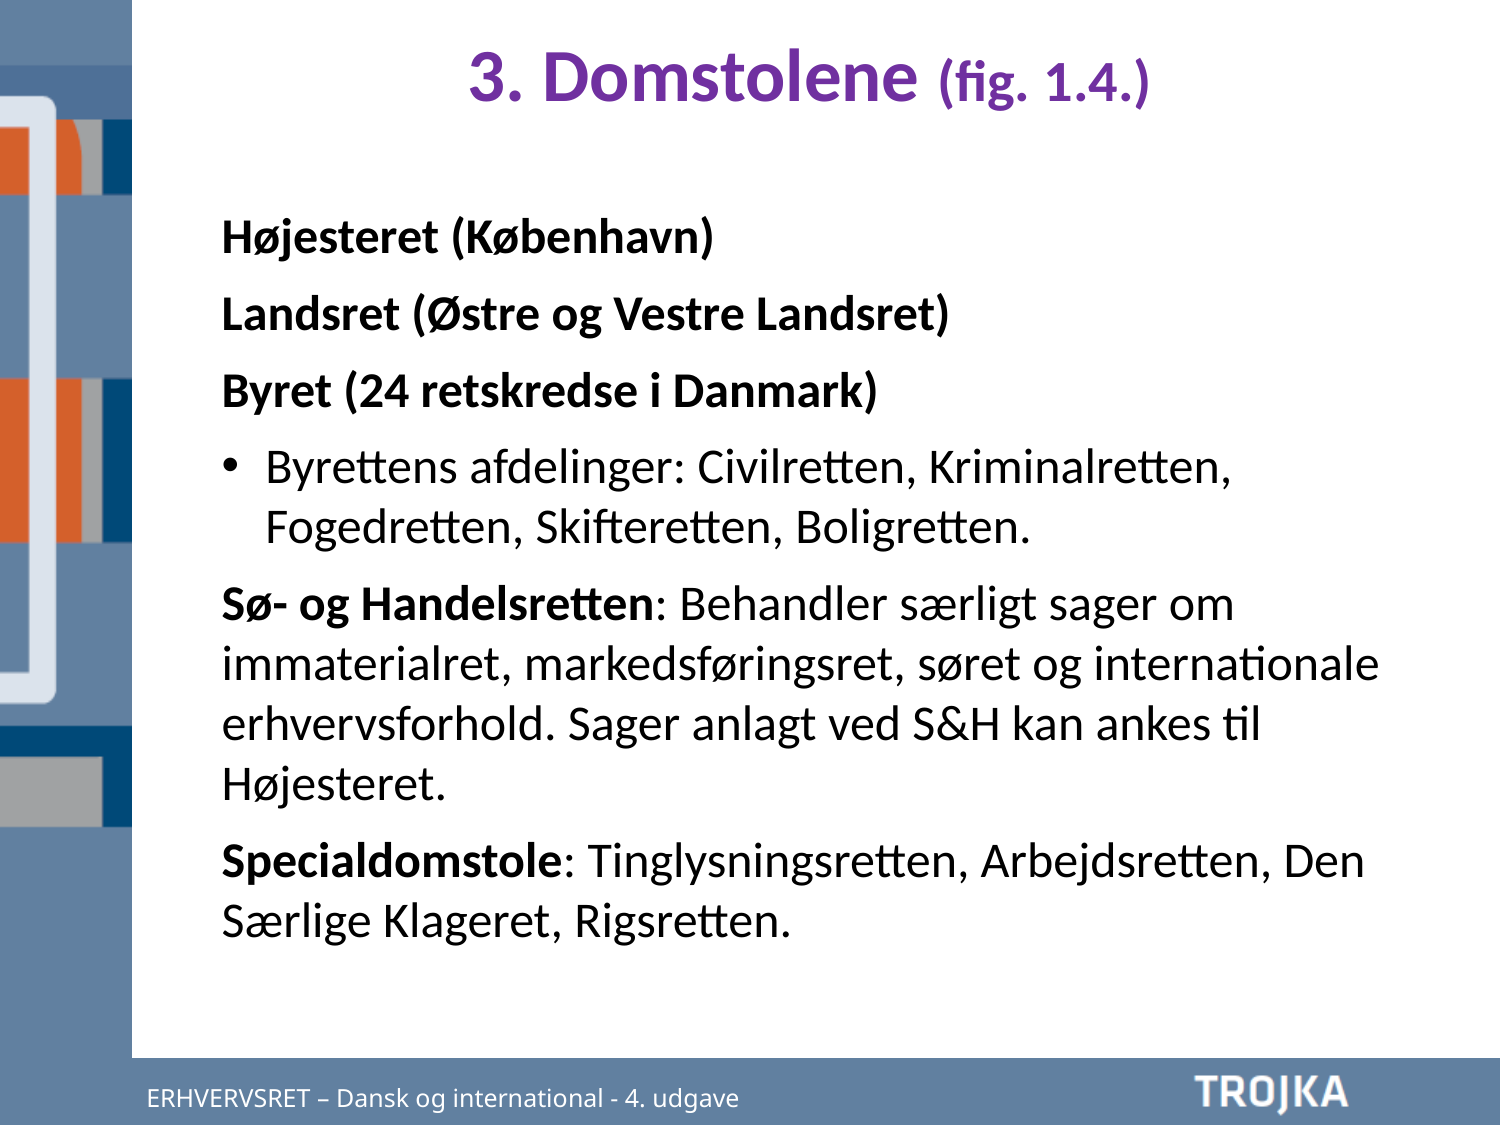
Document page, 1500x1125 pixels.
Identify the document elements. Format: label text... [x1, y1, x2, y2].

list Højesteret (København) Landsret (Østre og Vestre Landsret) Byret (24 retskredse i Danmark) Byrettens afdelinger: Civilretten, Kriminalretten, Fogedretten, Skifteretten, Boligretten. Sø- og Handelsretten: Behandler særligt sager om immaterialret, markedsføringsret, søret og internationale erhvervsforhold. Sager anlagt ved S&H kan ankes til Højesteret. Specialdomstole: Tinglysningsretten, Arbejdsretten, Den Særlige Klageret, Rigsretten. [206, 196, 1414, 1059]
text_box 3. Domstolene (fig. 1.4.) [206, 19, 1414, 124]
picture [0, 0, 1500, 1125]
